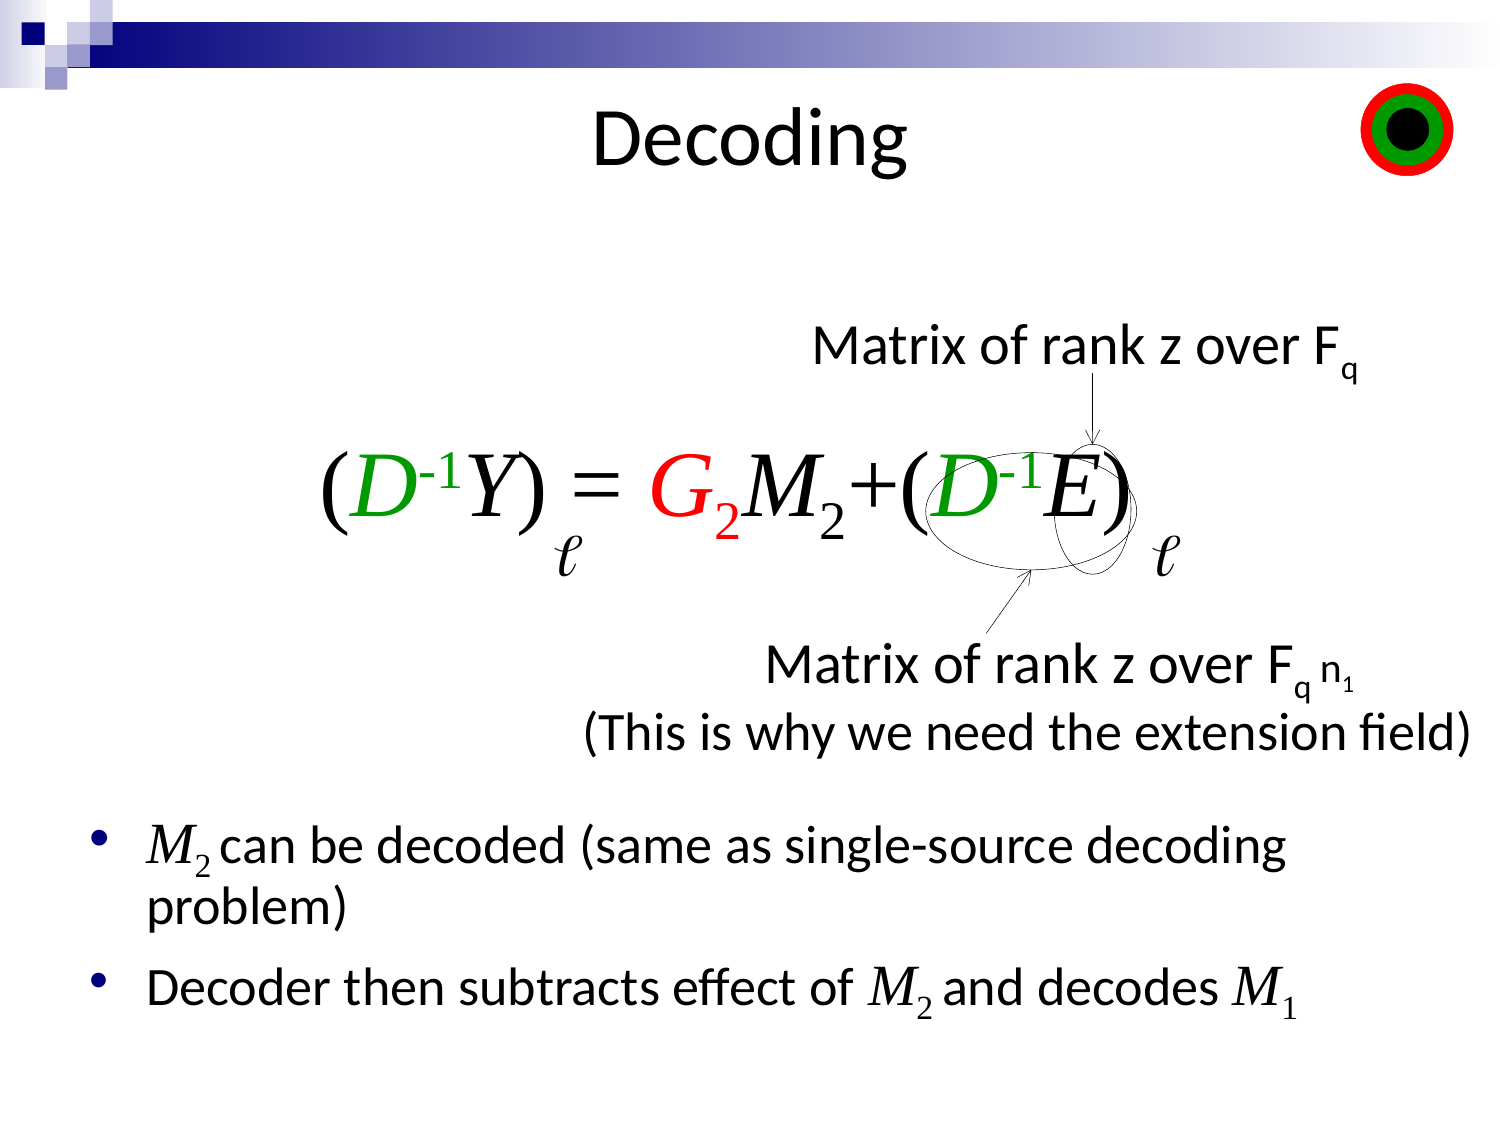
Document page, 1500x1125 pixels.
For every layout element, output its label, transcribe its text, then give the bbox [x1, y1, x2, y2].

text_box n1 [1305, 633, 1467, 689]
text_box M2 can be decoded (same as single-source decoding problem) Decoder then subtracts effect of M2 and decodes M1 [75, 798, 1447, 1106]
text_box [1360, 83, 1454, 177]
text_box (This is why we need the extension field) [567, 689, 1490, 769]
text_box Matrix of rank z over Fq [750, 602, 1430, 689]
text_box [304, 440, 1290, 646]
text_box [976, 578, 1041, 625]
text_box Decoding [74, 75, 1425, 244]
text_box Matrix of rank z over Fq [796, 283, 1477, 409]
